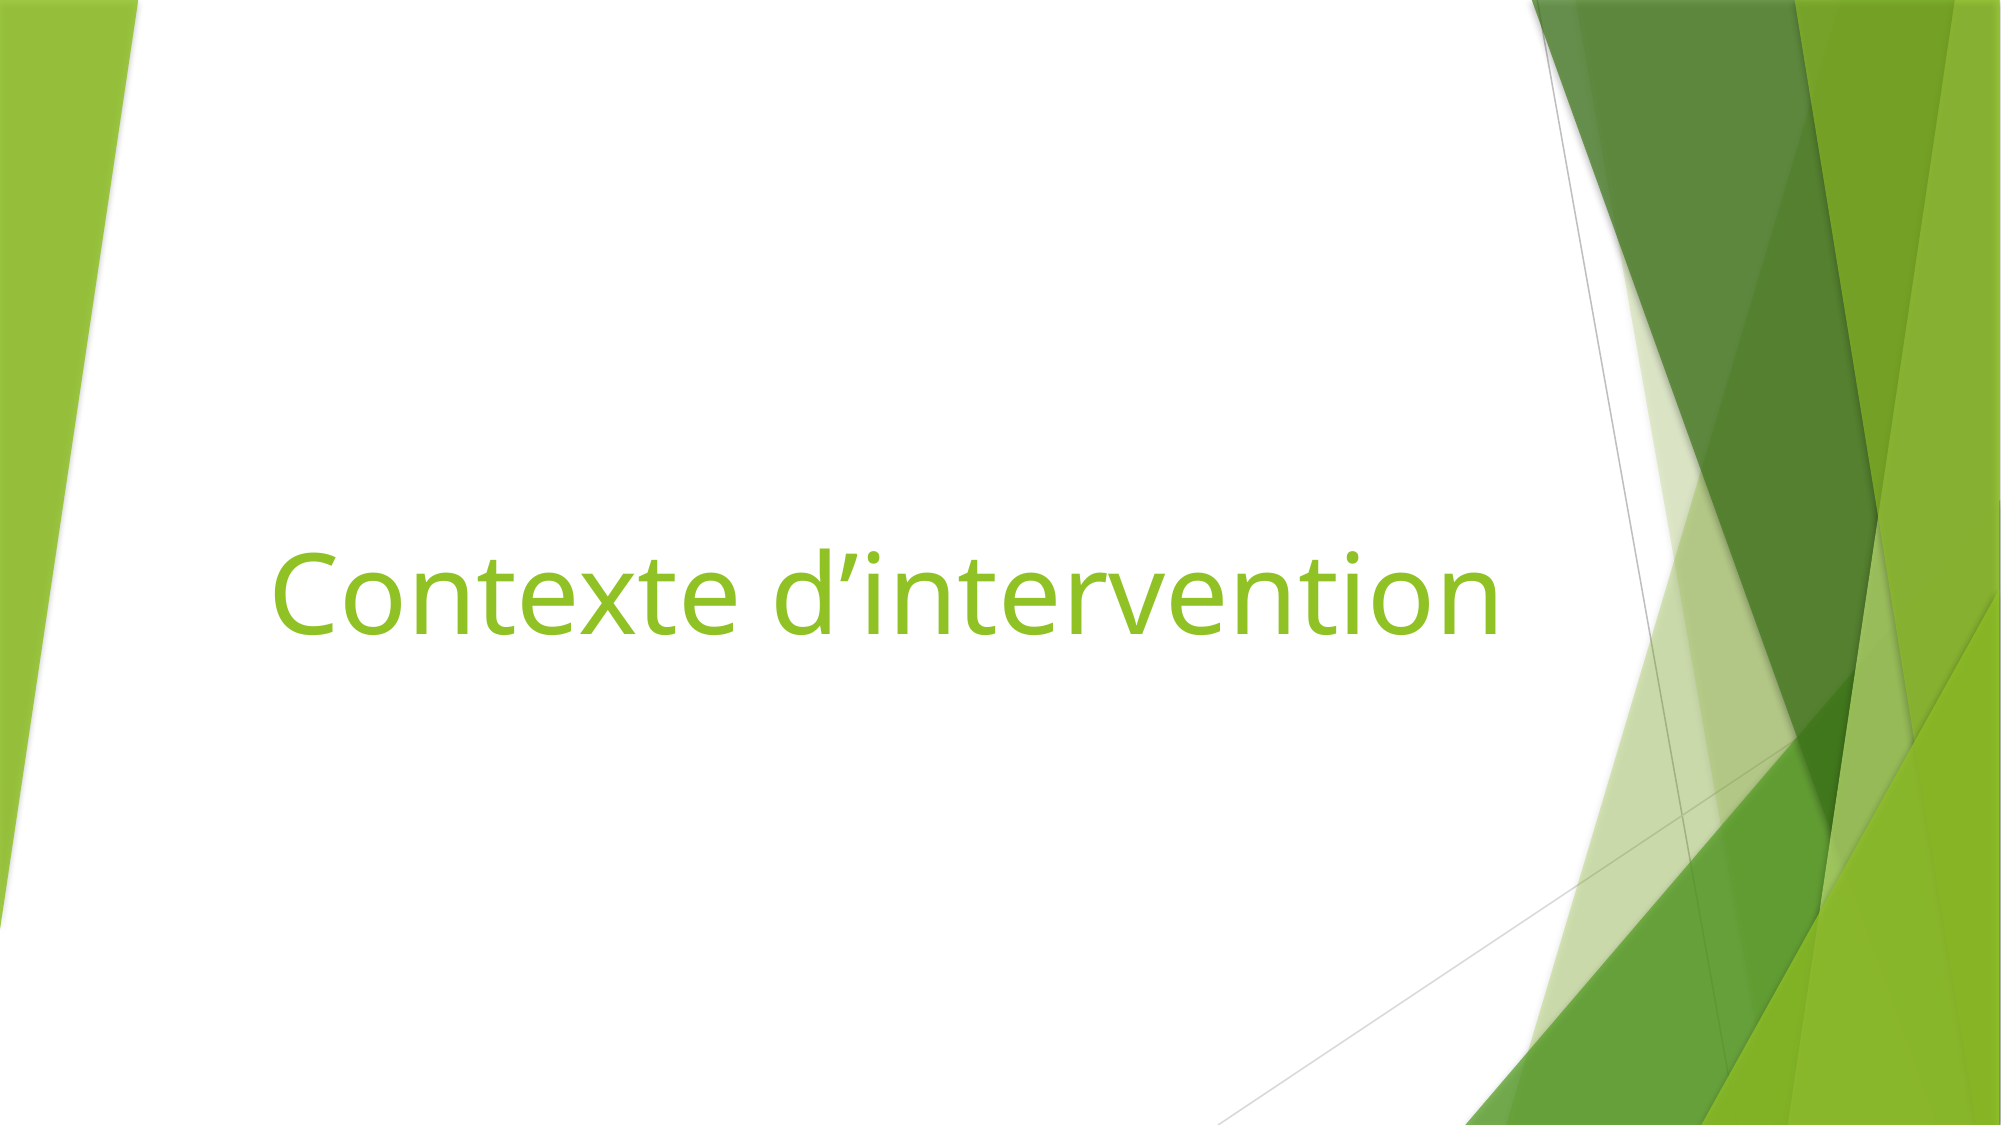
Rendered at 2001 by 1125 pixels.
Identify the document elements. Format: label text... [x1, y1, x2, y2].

title Contexte d’intervention [247, 394, 1522, 665]
